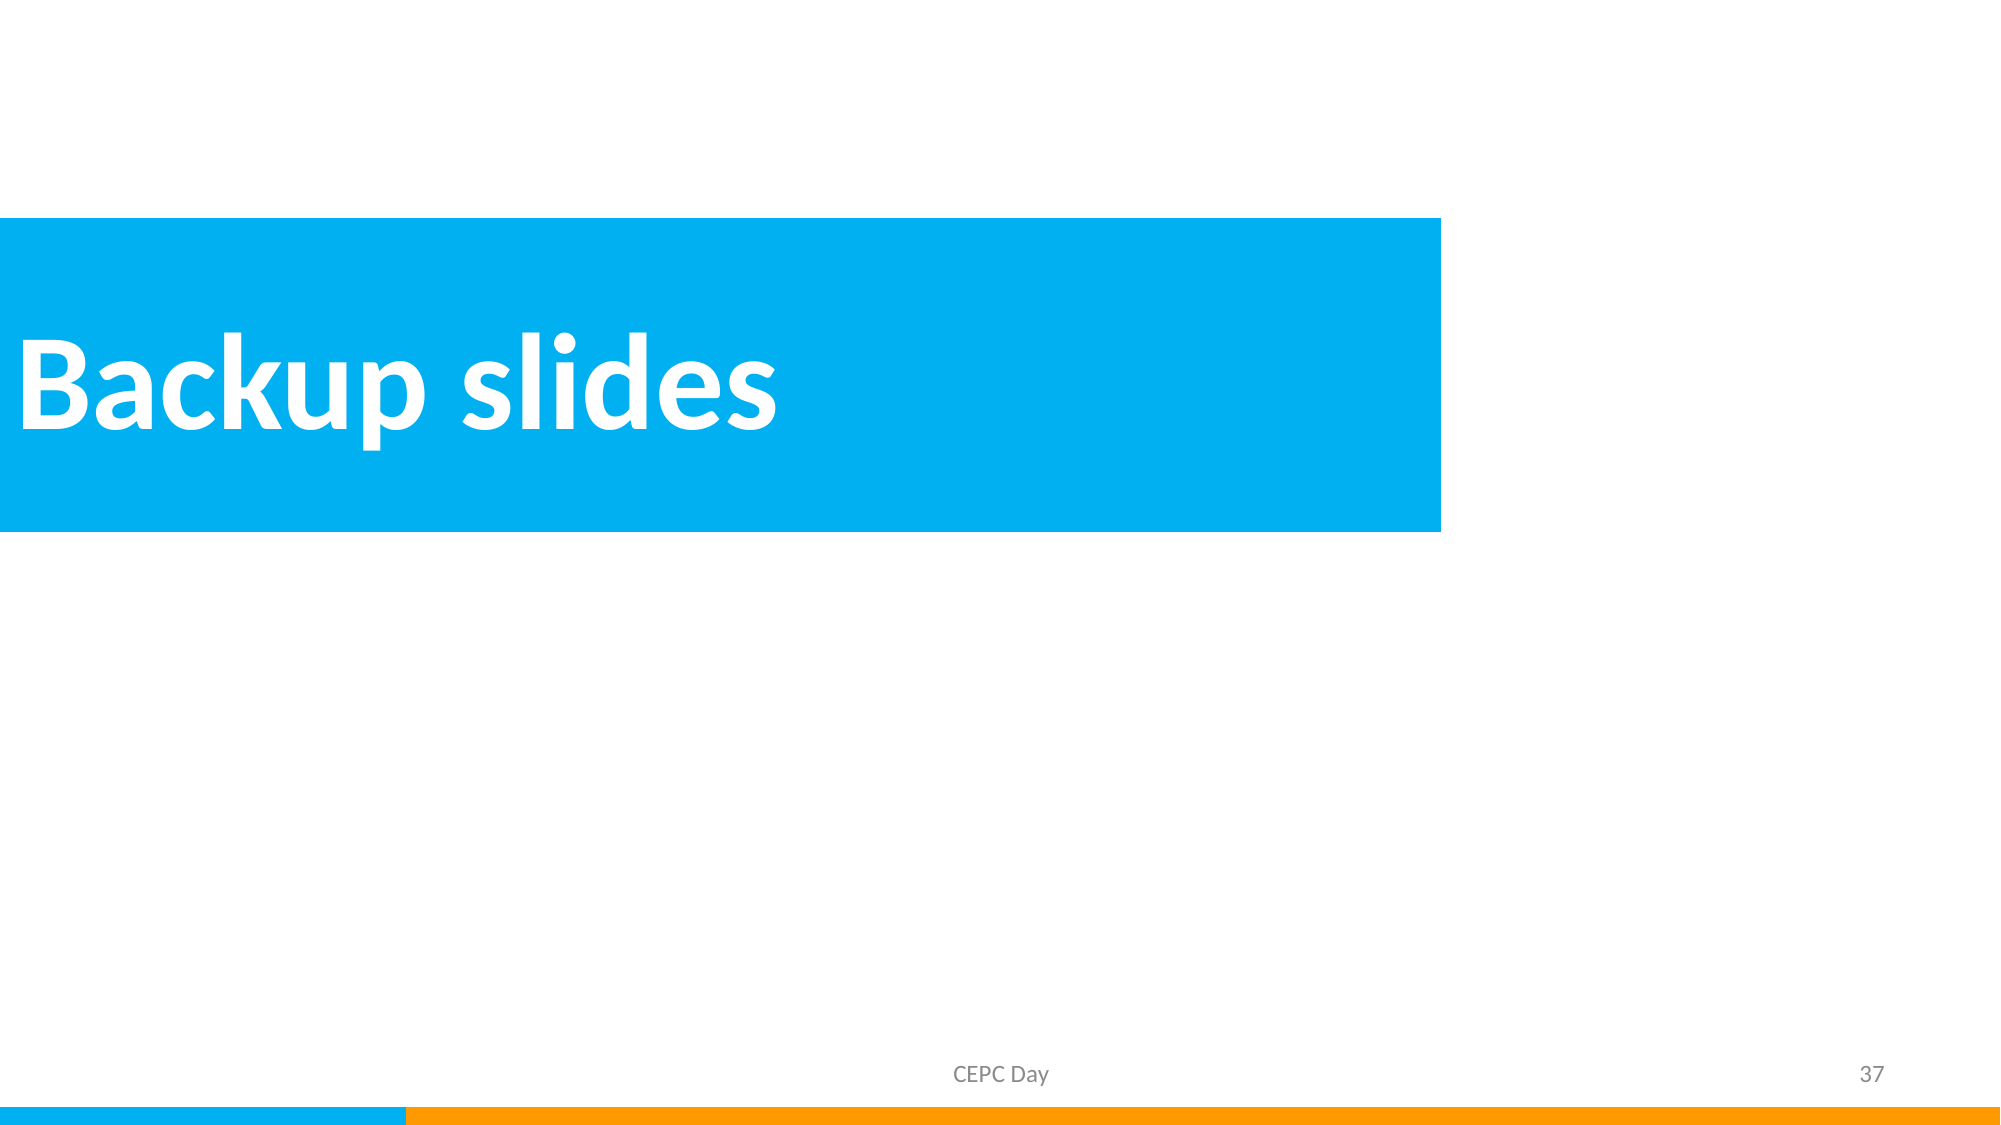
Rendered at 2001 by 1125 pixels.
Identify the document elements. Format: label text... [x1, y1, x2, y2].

slide_number 37 [1433, 1042, 1900, 1103]
list Backup slides [0, 218, 1441, 532]
footer CEPC Day [612, 1042, 1390, 1103]
